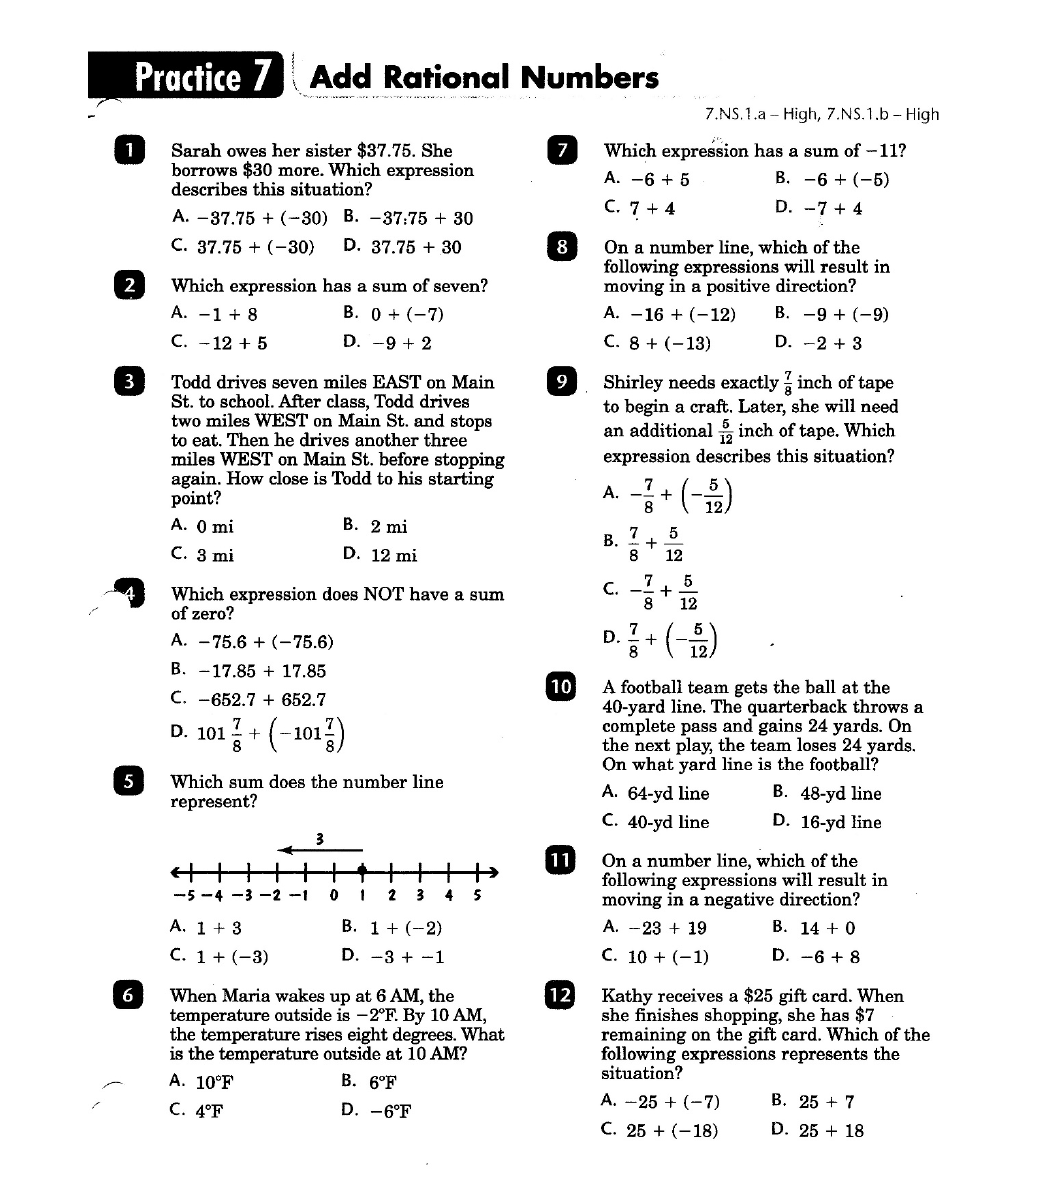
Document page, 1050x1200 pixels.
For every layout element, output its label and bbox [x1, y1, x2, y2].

picture [88, 28, 962, 1171]
